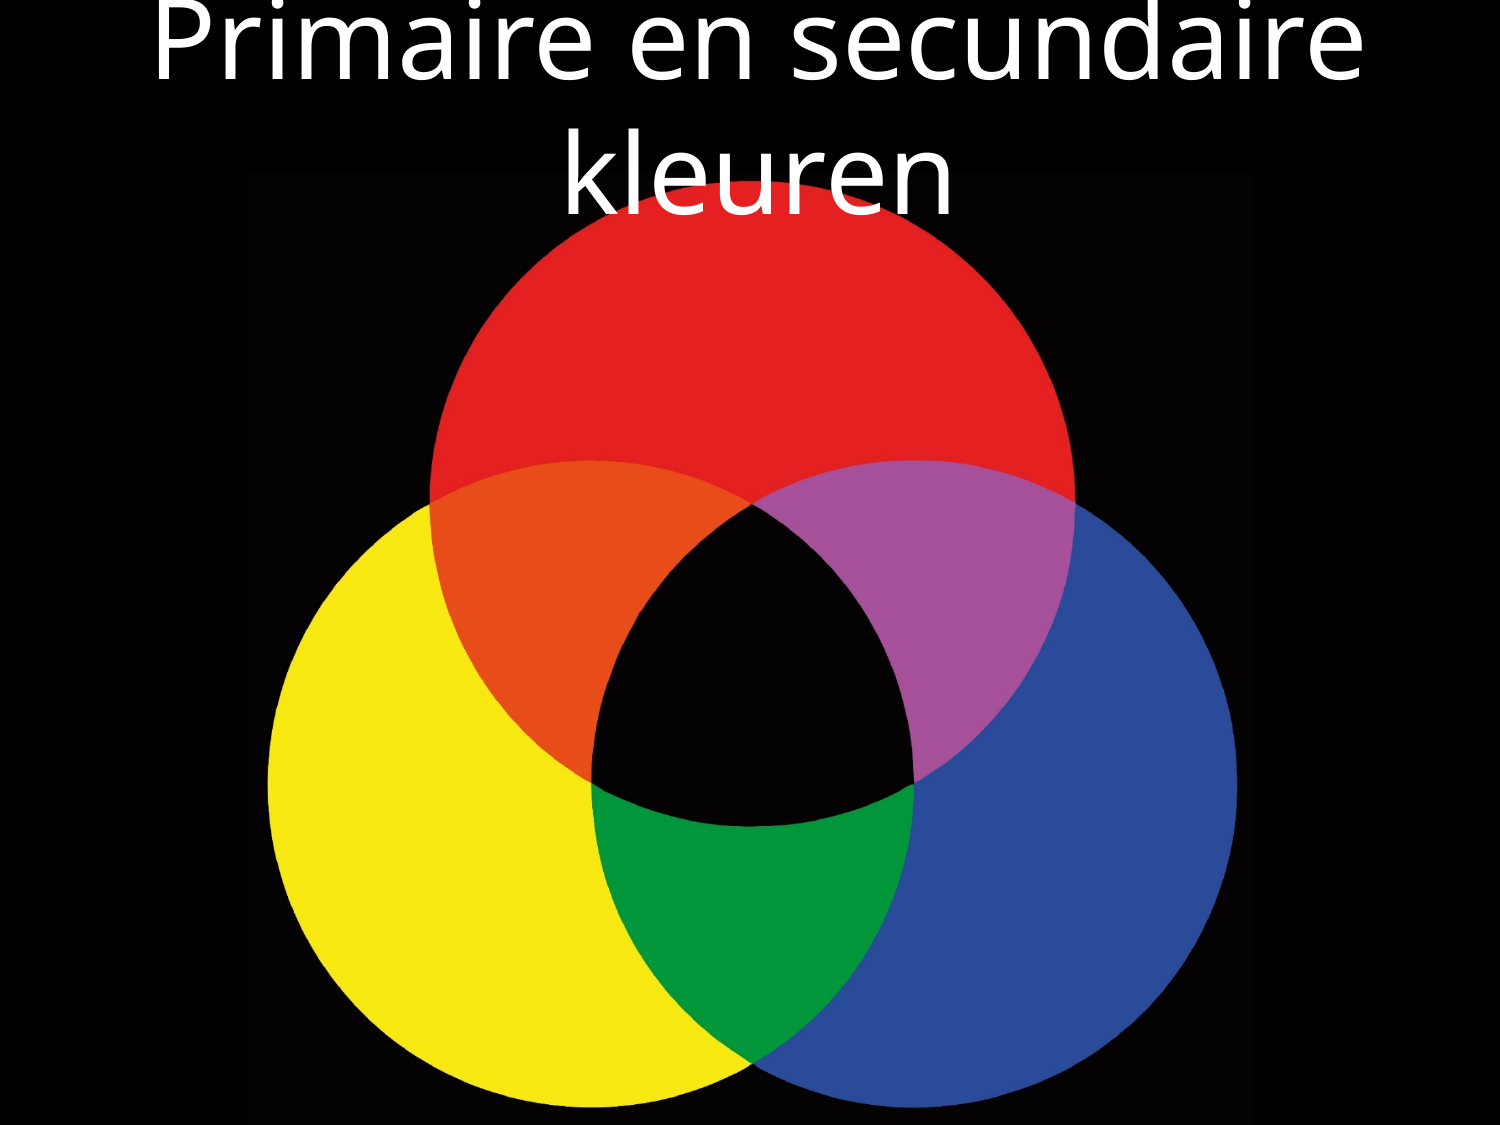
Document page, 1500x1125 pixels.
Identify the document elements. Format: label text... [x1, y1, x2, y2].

picture [247, 172, 1253, 1125]
title Primaire en secundaire kleuren [17, 19, 1500, 185]
